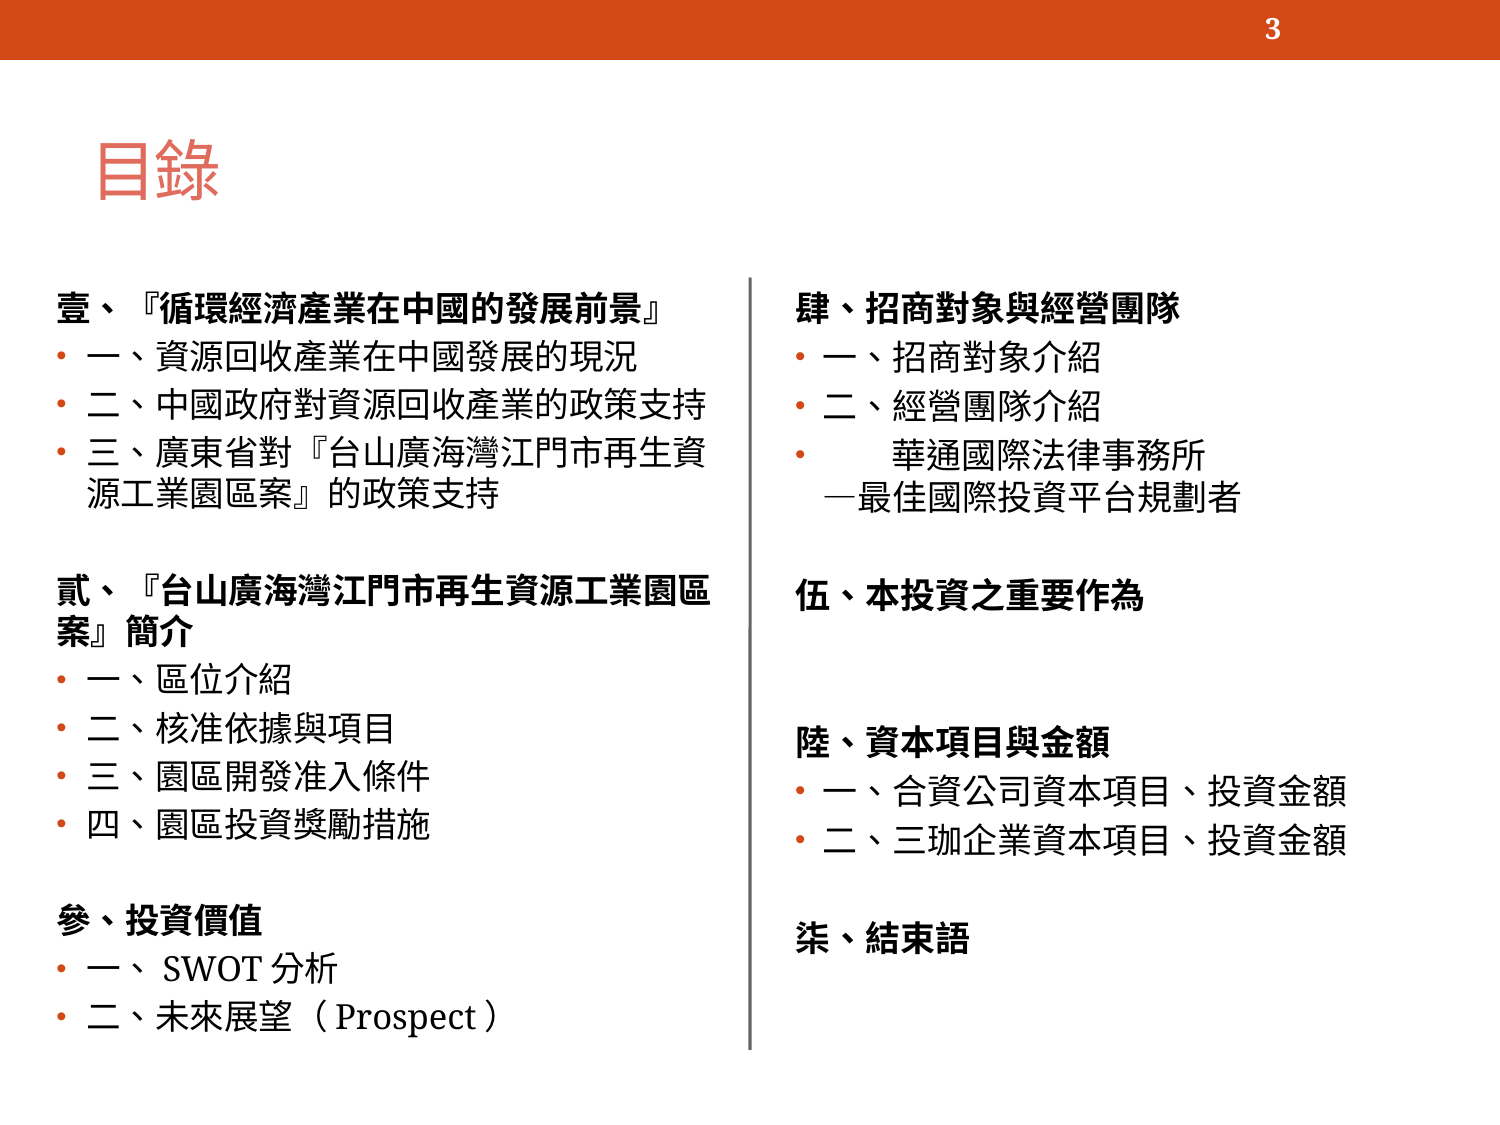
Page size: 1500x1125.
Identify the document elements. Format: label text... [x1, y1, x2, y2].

list 壹、『循環經濟產業在中國的發展前景』 一、資源回收產業在中國發展的現況 二、中國政府對資源回收產業的政策支持 三、廣東省對『台山廣海灣江門市再生資源工業園區案』的政策支持 貳、『台山廣海灣江門市再生資源工業園區案』簡介 一、區位介紹 二、核准依據與項目 三、園區開發准入條件 四、園區投資獎勵措施 參、投資價值 一、SWOT分析 二、未來展望（Prospect） [41, 278, 750, 1049]
list 肆、招商對象與經營團隊 一、招商對象介紹 二、經營團隊介紹 華通國際法律事務所 —最佳國際投資平台規劃者 伍、本投資之重要作為 陸、資本項目與金額 一、合資公司資本項目、投資金額 二、三珈企業資本項目、投資金額 柒、結束語 [780, 278, 1471, 1012]
slide_number 3 [1250, 3, 1425, 57]
title 目錄 [75, 87, 1425, 250]
